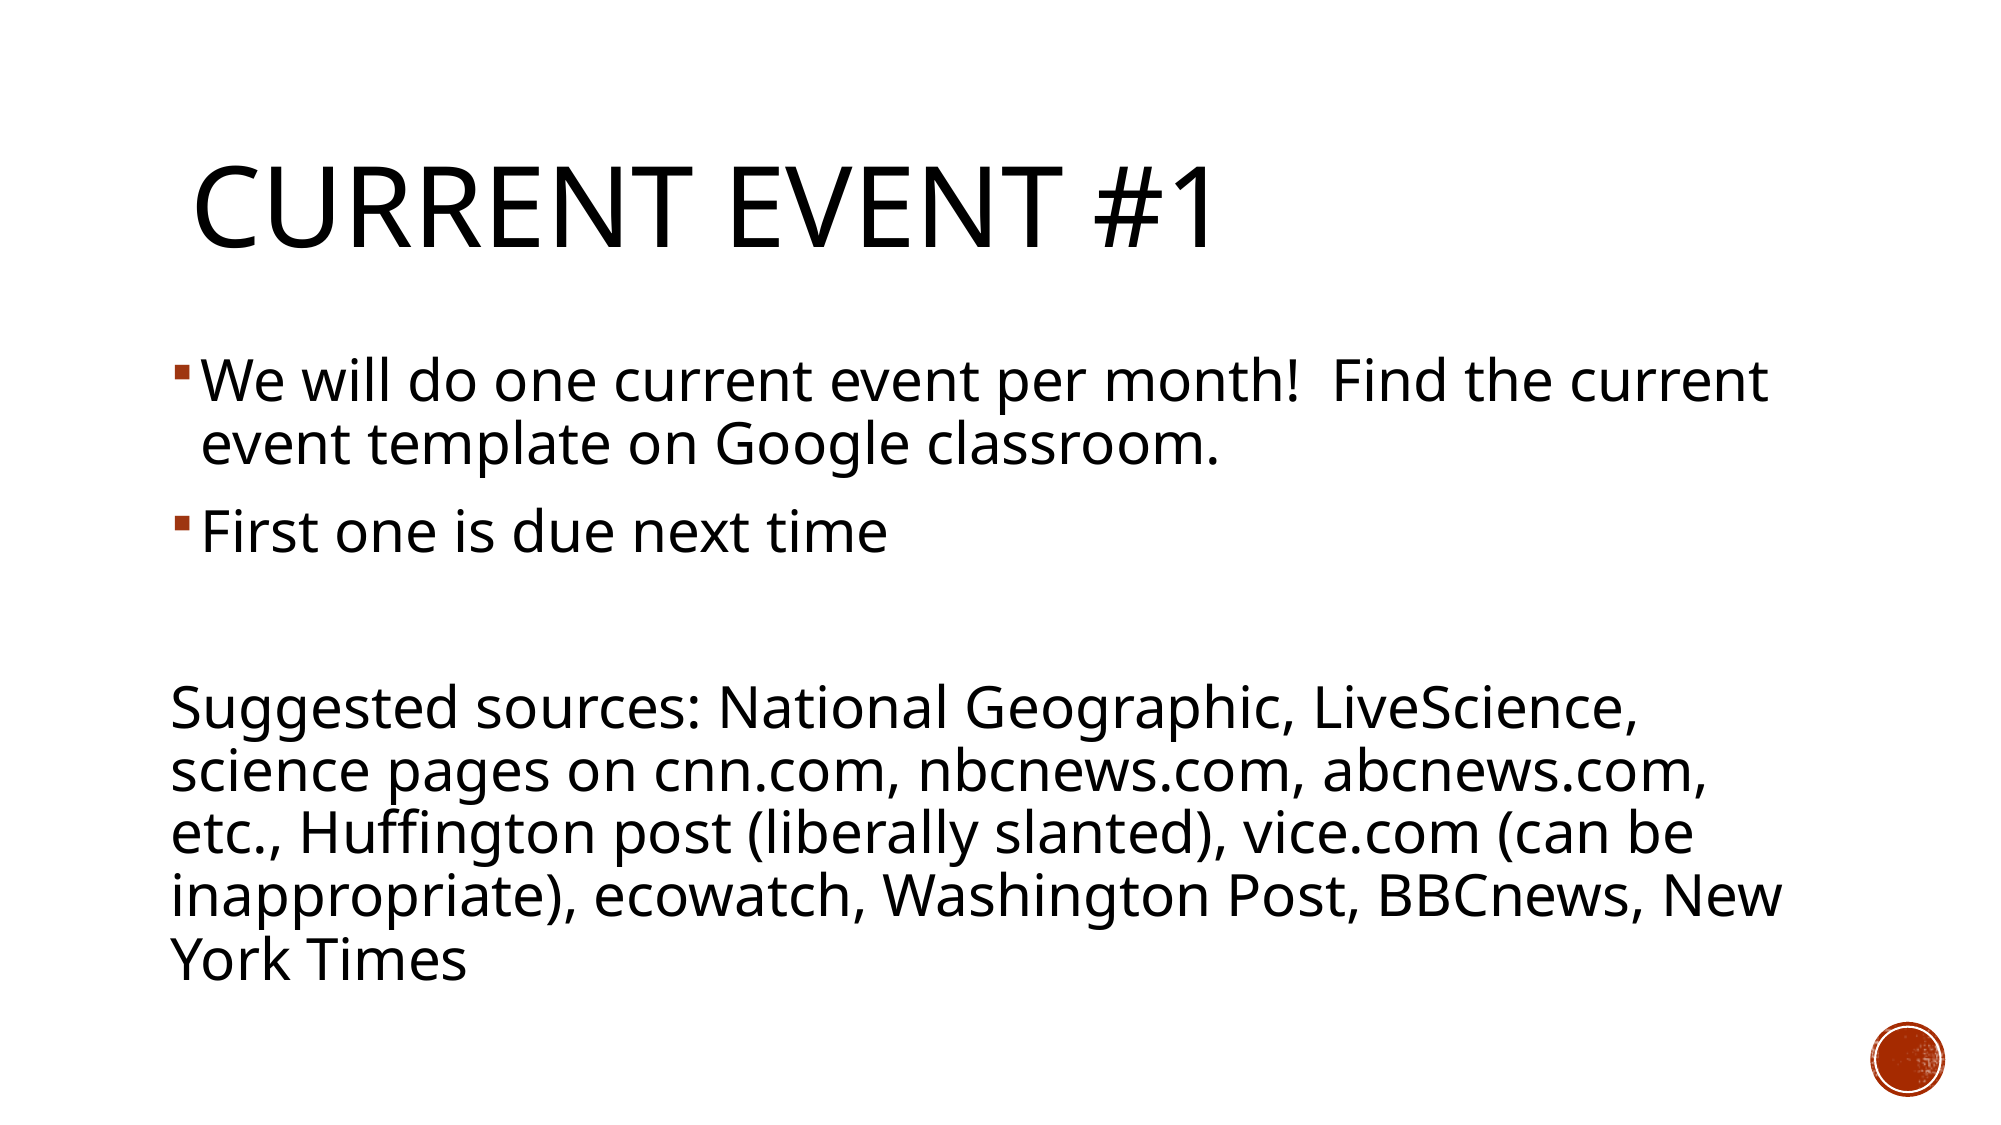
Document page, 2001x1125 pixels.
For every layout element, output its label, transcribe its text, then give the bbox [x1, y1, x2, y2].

title Current event #1 [175, 79, 1826, 343]
list We will do one current event per month! Find the current event template on Google classroom. First one is due next time Suggested sources: National Geographic, LiveScience, science pages on cnn.com, nbcnews.com, abcnews.com, etc., Huffington post (liberally slanted), vice.com (can be inappropriate), ecowatch, Washington Post, BBCnews, New York Times [155, 343, 1826, 933]
